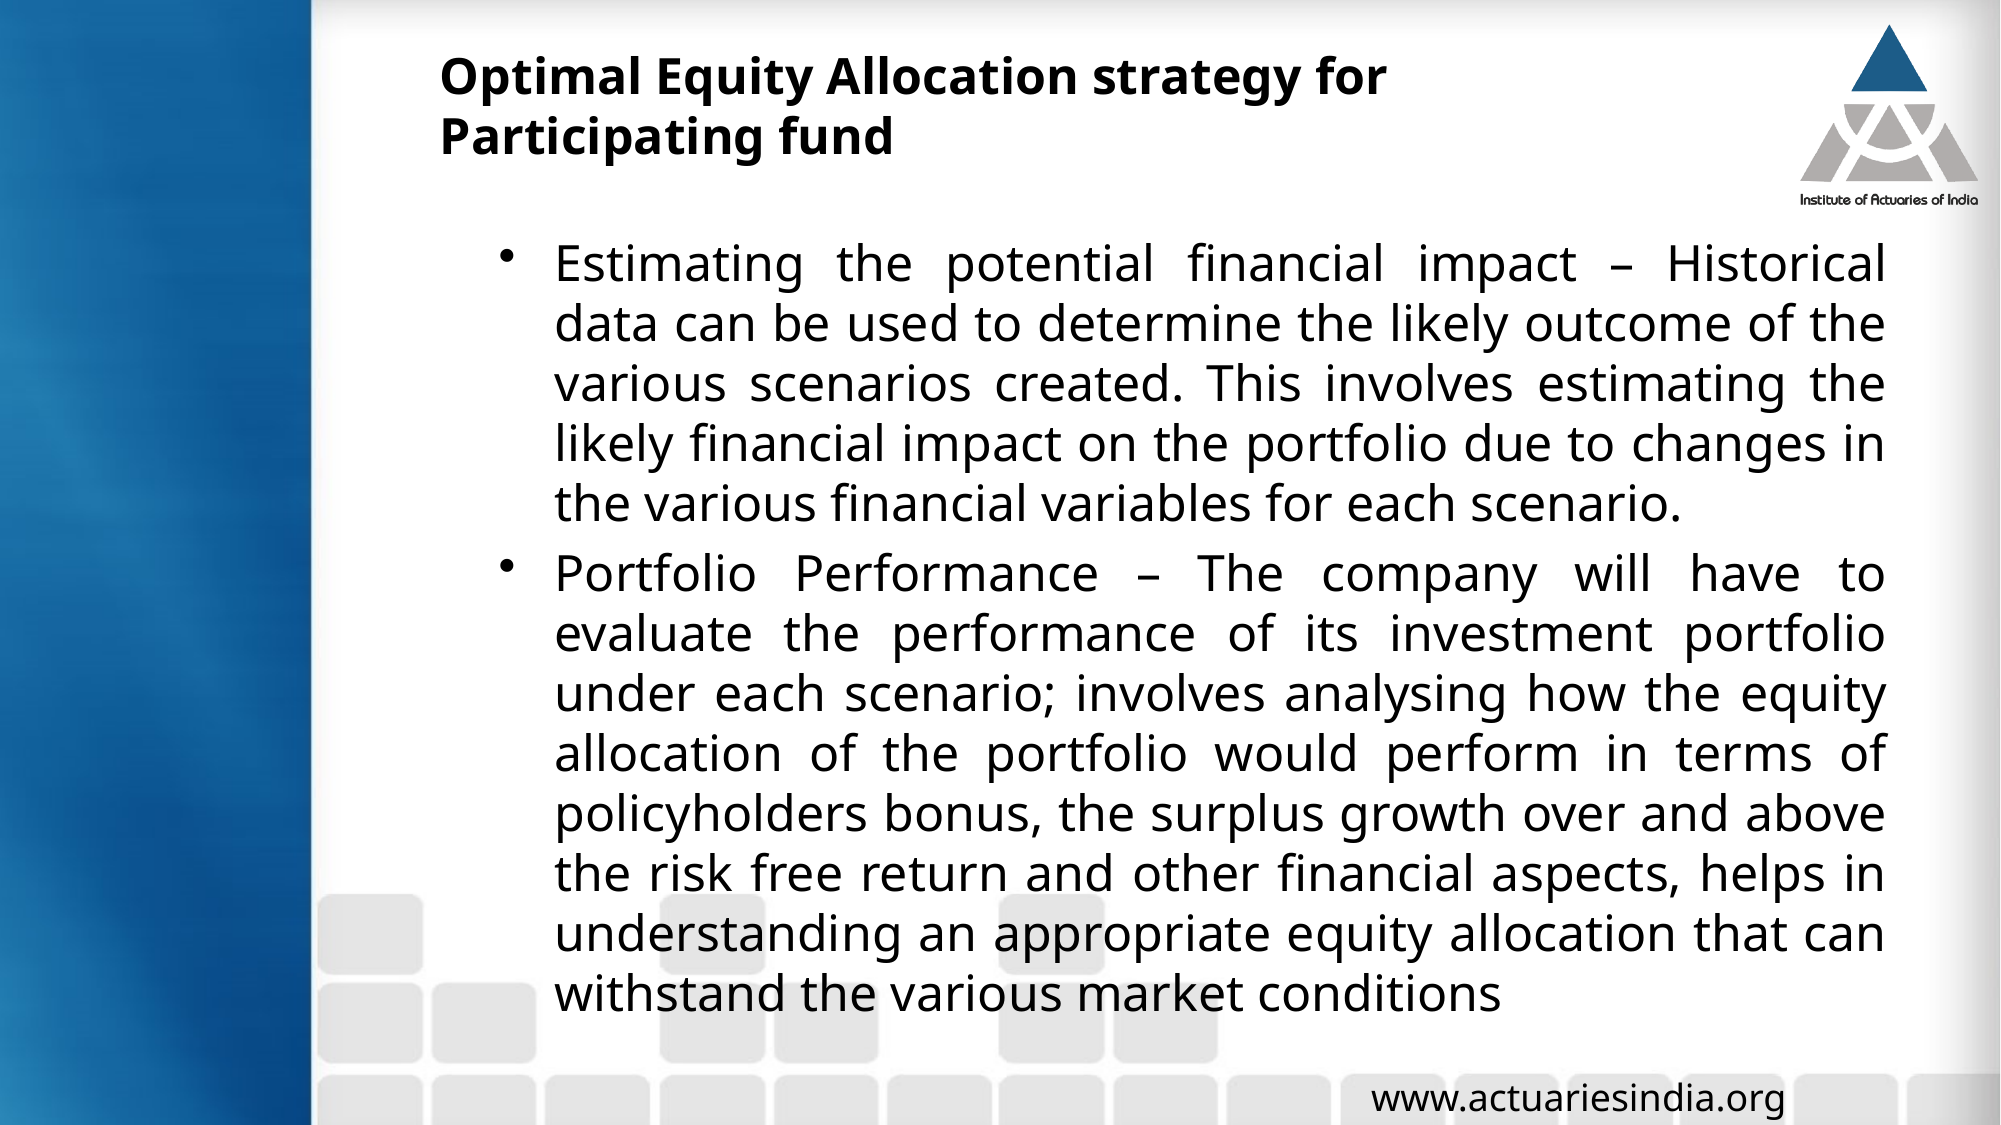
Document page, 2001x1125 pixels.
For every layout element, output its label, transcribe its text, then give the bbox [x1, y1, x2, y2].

text_box www.actuariesindia.org [1356, 1066, 1832, 1125]
text_box Estimating the potential financial impact – Historical data can be used to determine the likely outcome of the various scenarios created. This involves estimating the likely financial impact on the portfolio due to changes in the various financial variables for each scenario. Portfolio Performance – The company will have to evaluate the performance of its investment portfolio under each scenario; involves analysing how the equity allocation of the portfolio would perform in terms of policyholders bonus, the surplus growth over and above the risk free return and other financial aspects, helps in understanding an appropriate equity allocation that can withstand the various market conditions [483, 224, 1903, 1027]
text_box Optimal Equity Allocation strategy for Participating fund [424, 37, 1428, 166]
text_box [458, 199, 1878, 1002]
picture [0, 0, 2001, 1125]
text_box [433, 174, 1794, 977]
